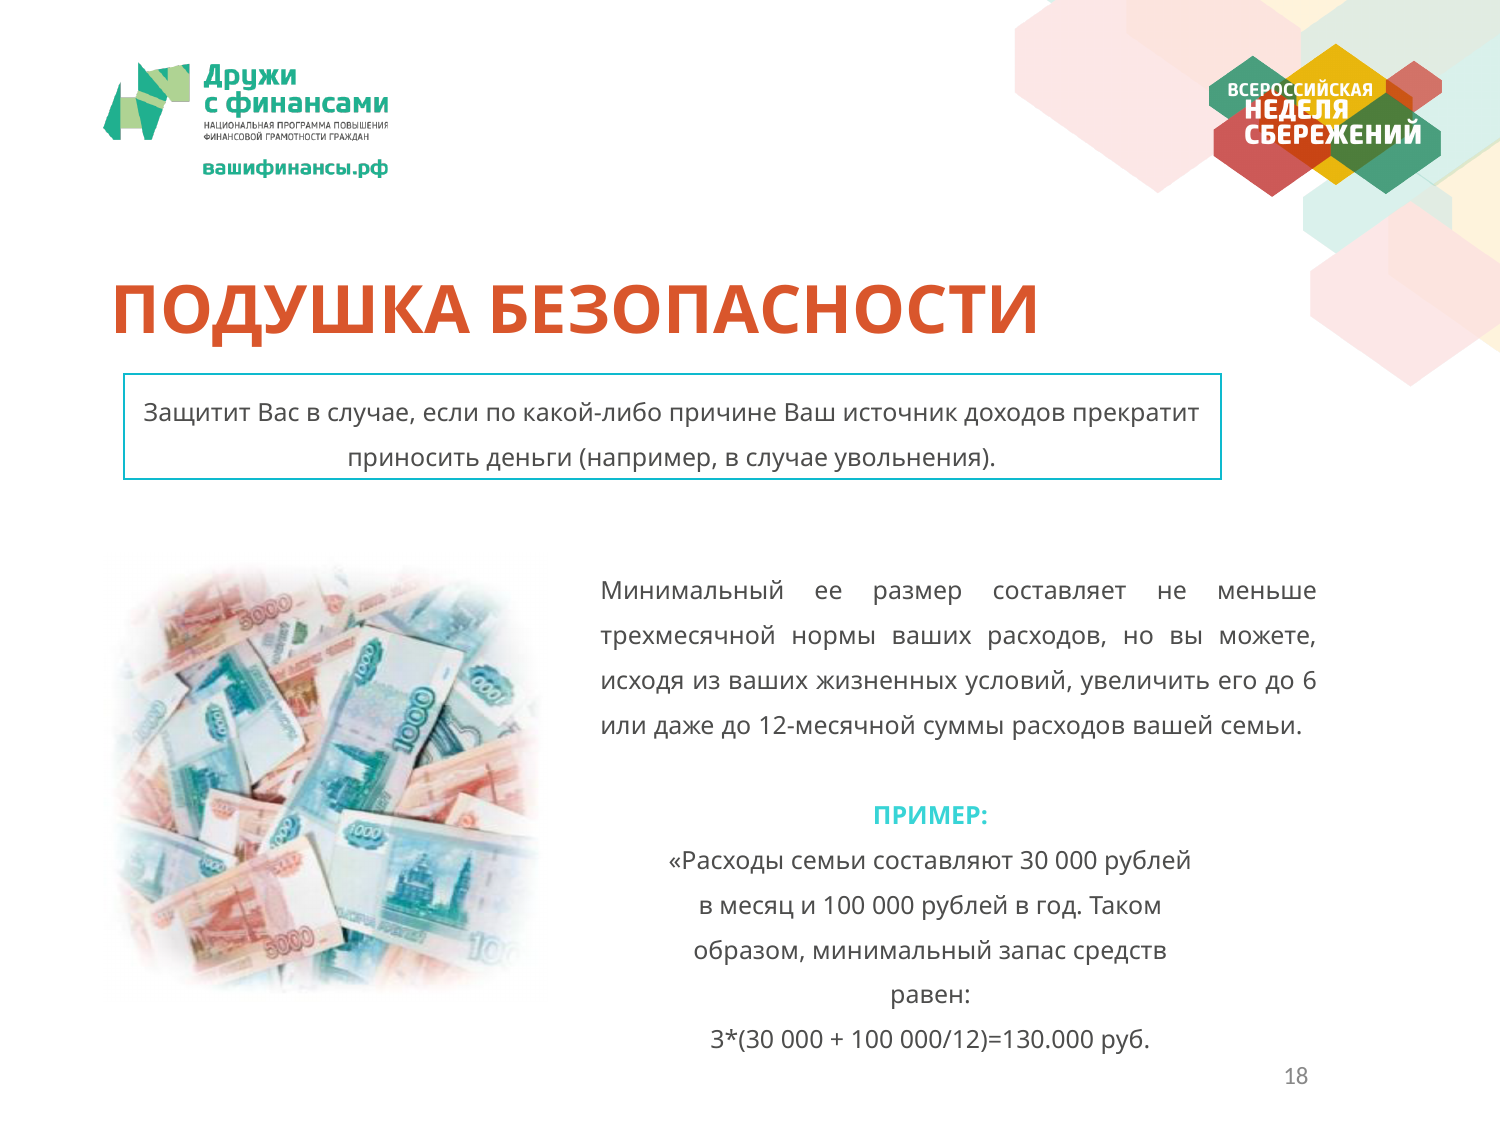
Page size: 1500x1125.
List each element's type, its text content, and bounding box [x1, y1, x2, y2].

text_box Минимальный ее размер составляет не меньше трехмесячной нормы ваших расходов, но вы можете, исходя из ваших жизненных условий, увеличить его до 6 или даже до 12-месячной суммы расходов вашей семьи. [592, 552, 1326, 792]
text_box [1000, 0, 1500, 399]
picture [100, 553, 551, 1001]
slide_number 18 [1272, 1052, 1317, 1098]
text_box ПРИМЕР: «Расходы семьи составляют 30 000 рублей в месяц и 100 000 рублей в год. Таком образом, минимальный запас средств равен: 3*(30 000 + 100 000/12)=130.000 руб. [651, 777, 1210, 1062]
picture [102, 61, 388, 179]
title ПОДУШКА БЕЗОПАСНОСТИ [102, 256, 1000, 367]
text_box Защитит Вас в случае, если по какой-либо причине Ваш источник доходов прекратит приносить деньги (например, в случае увольнения). [123, 374, 1221, 479]
